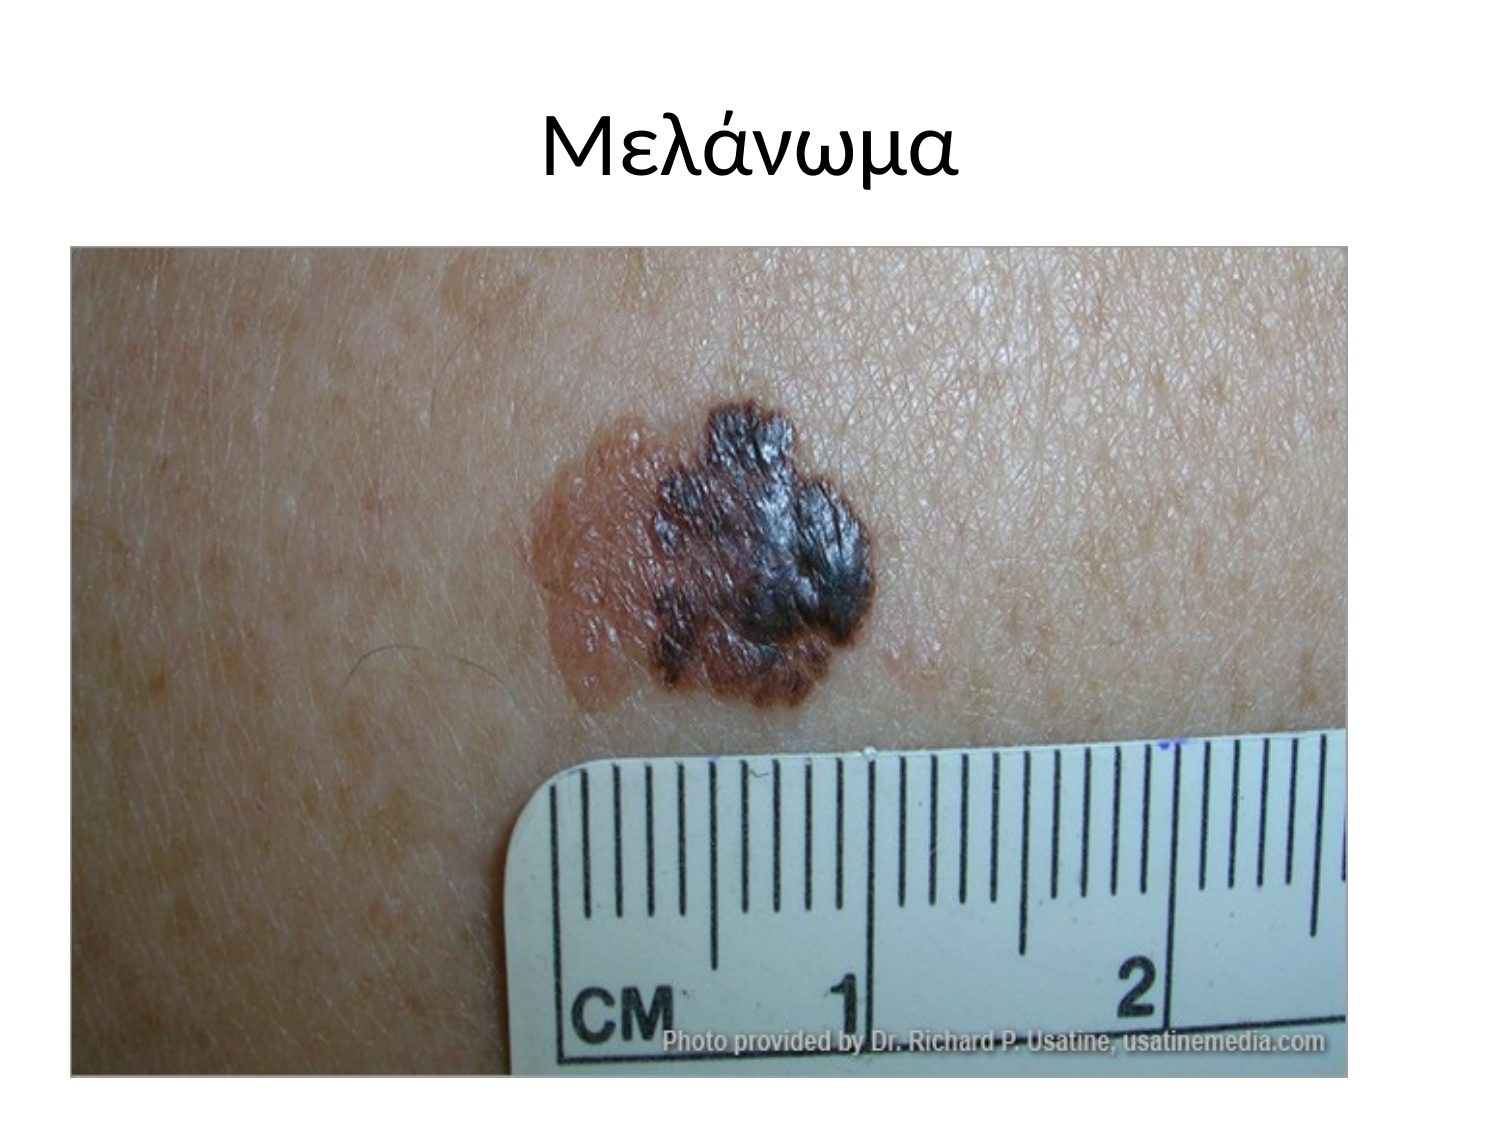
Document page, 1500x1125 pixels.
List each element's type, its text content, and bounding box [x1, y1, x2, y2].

title Μελάνωμα [74, 44, 1426, 234]
picture [70, 245, 1348, 1079]
